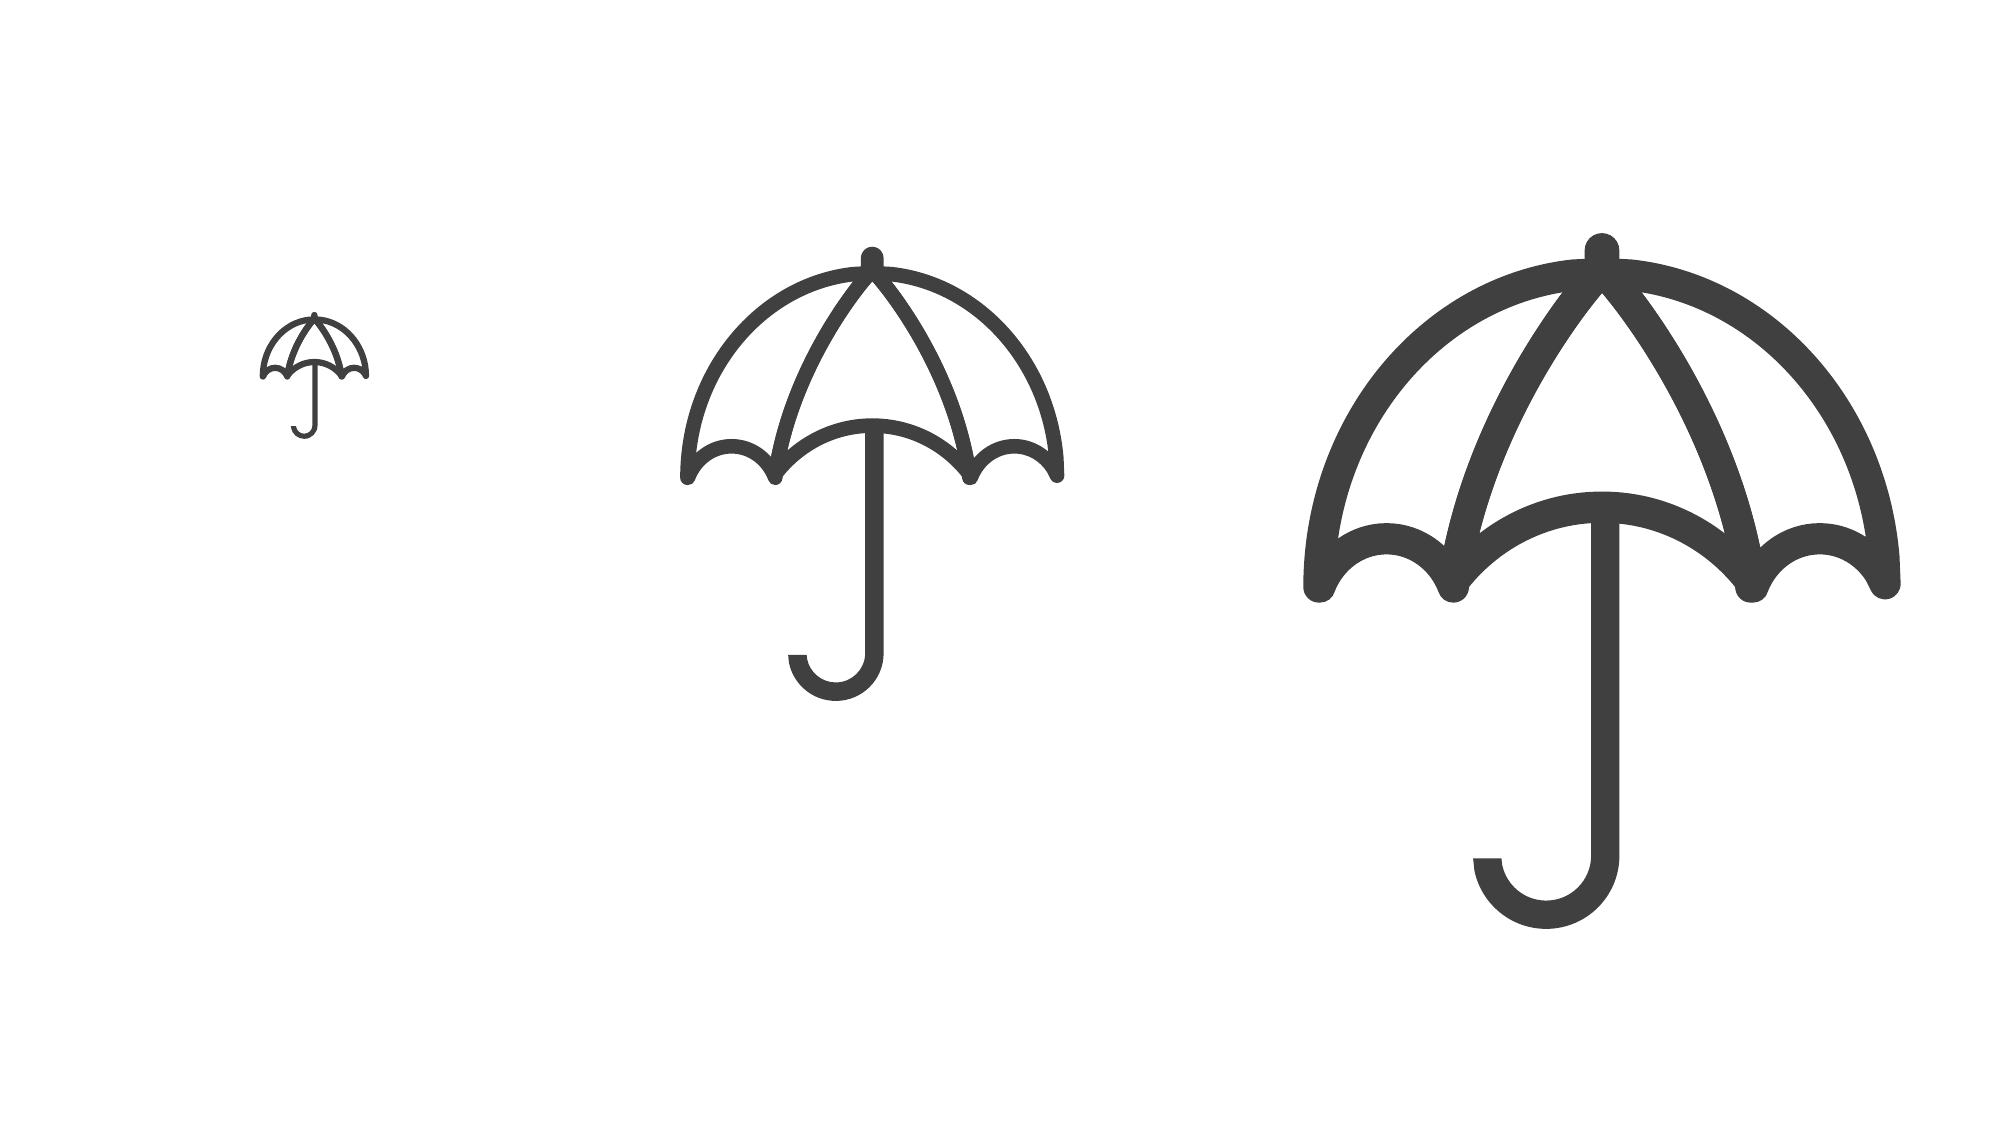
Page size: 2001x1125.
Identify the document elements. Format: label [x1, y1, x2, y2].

text_box [1318, 232, 1886, 930]
text_box [687, 246, 1058, 702]
text_box [262, 311, 367, 440]
